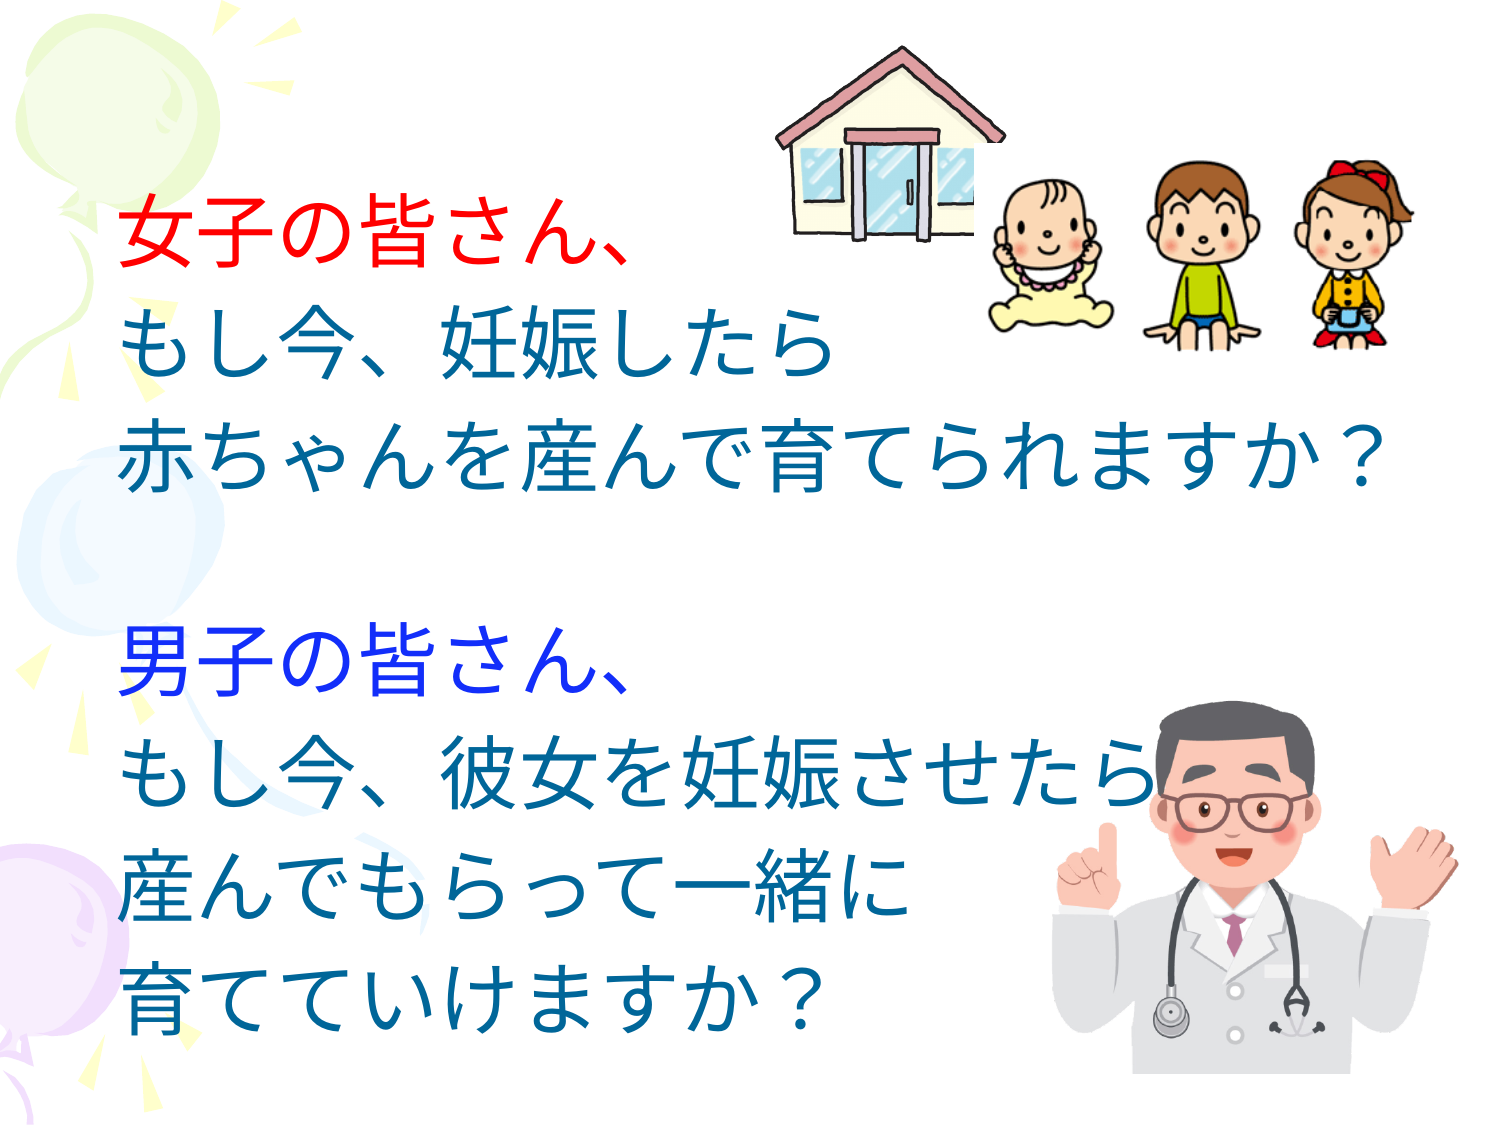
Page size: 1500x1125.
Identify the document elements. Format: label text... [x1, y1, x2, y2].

list 女子の皆さん、 もし今、妊娠したら 赤ちゃんを産んで育てられますか？ 男子の皆さん、 もし今、彼女を妊娠させたら 産んでもらって一緒に 育てていけますか？ [100, 172, 1483, 1059]
picture [769, 42, 1425, 362]
picture [1033, 685, 1465, 1074]
